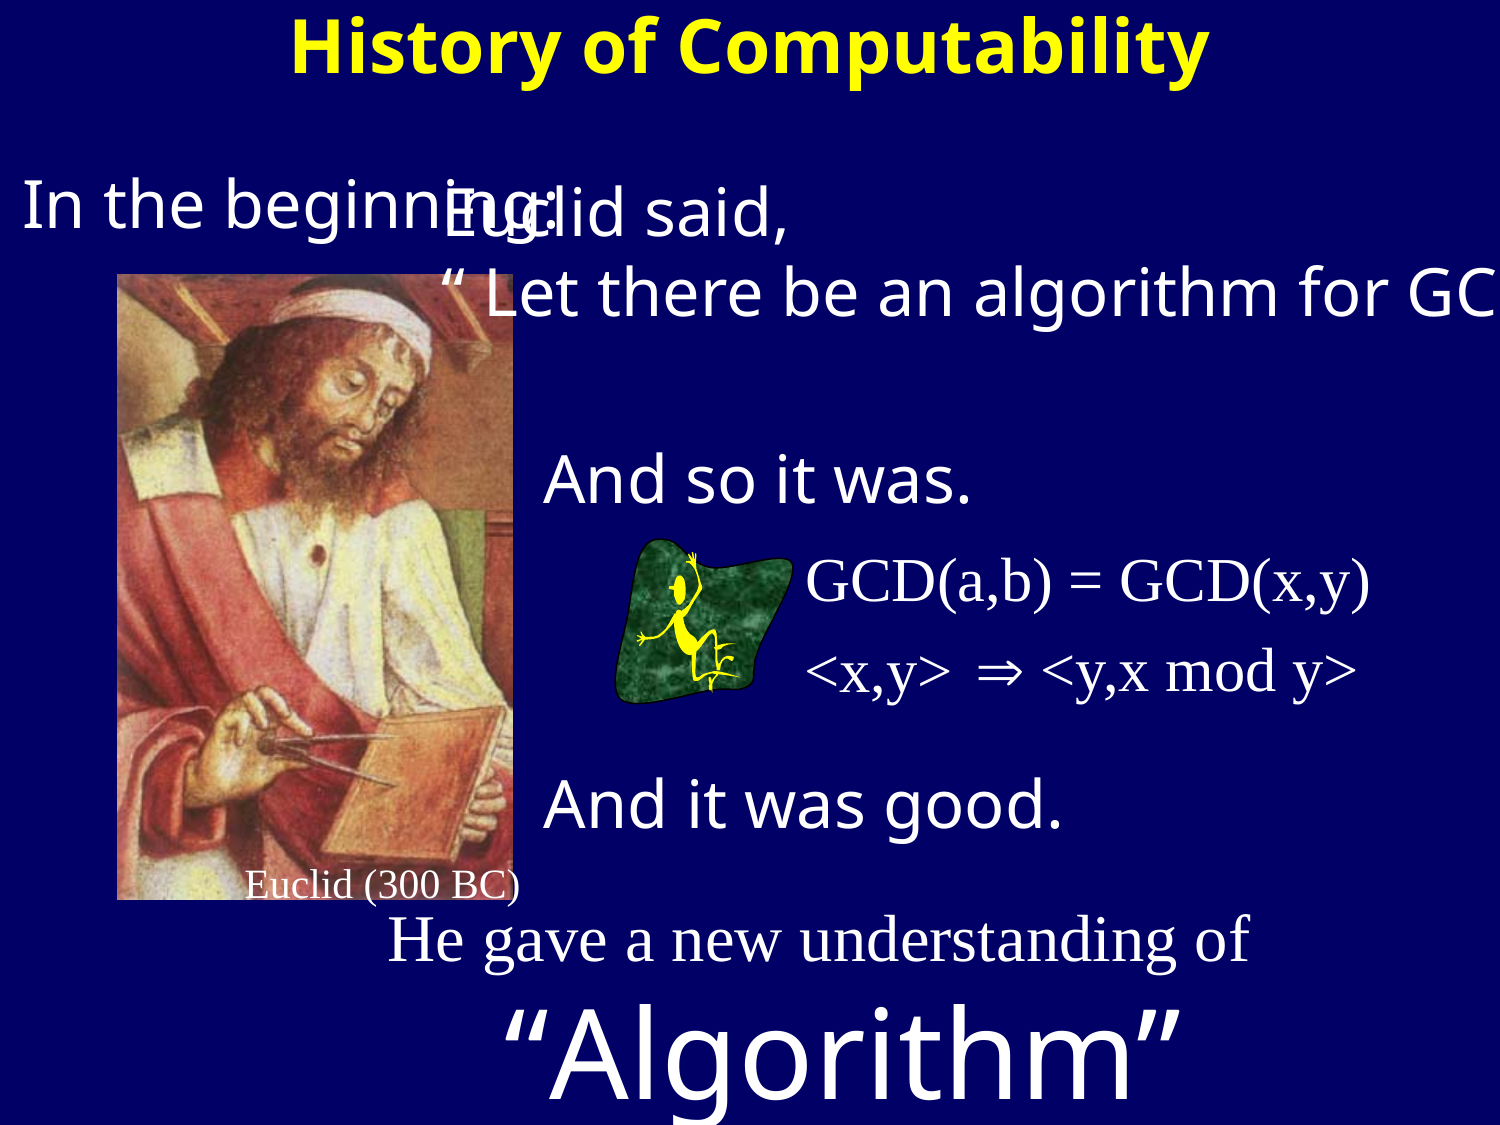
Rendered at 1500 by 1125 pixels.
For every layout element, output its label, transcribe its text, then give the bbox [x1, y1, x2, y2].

text_box In the beginning: [0, 154, 606, 250]
text_box He gave a new understanding of “Algorithm” [342, 924, 1314, 1125]
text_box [116, 162, 1489, 916]
text_box History of Computability [112, 0, 1388, 138]
